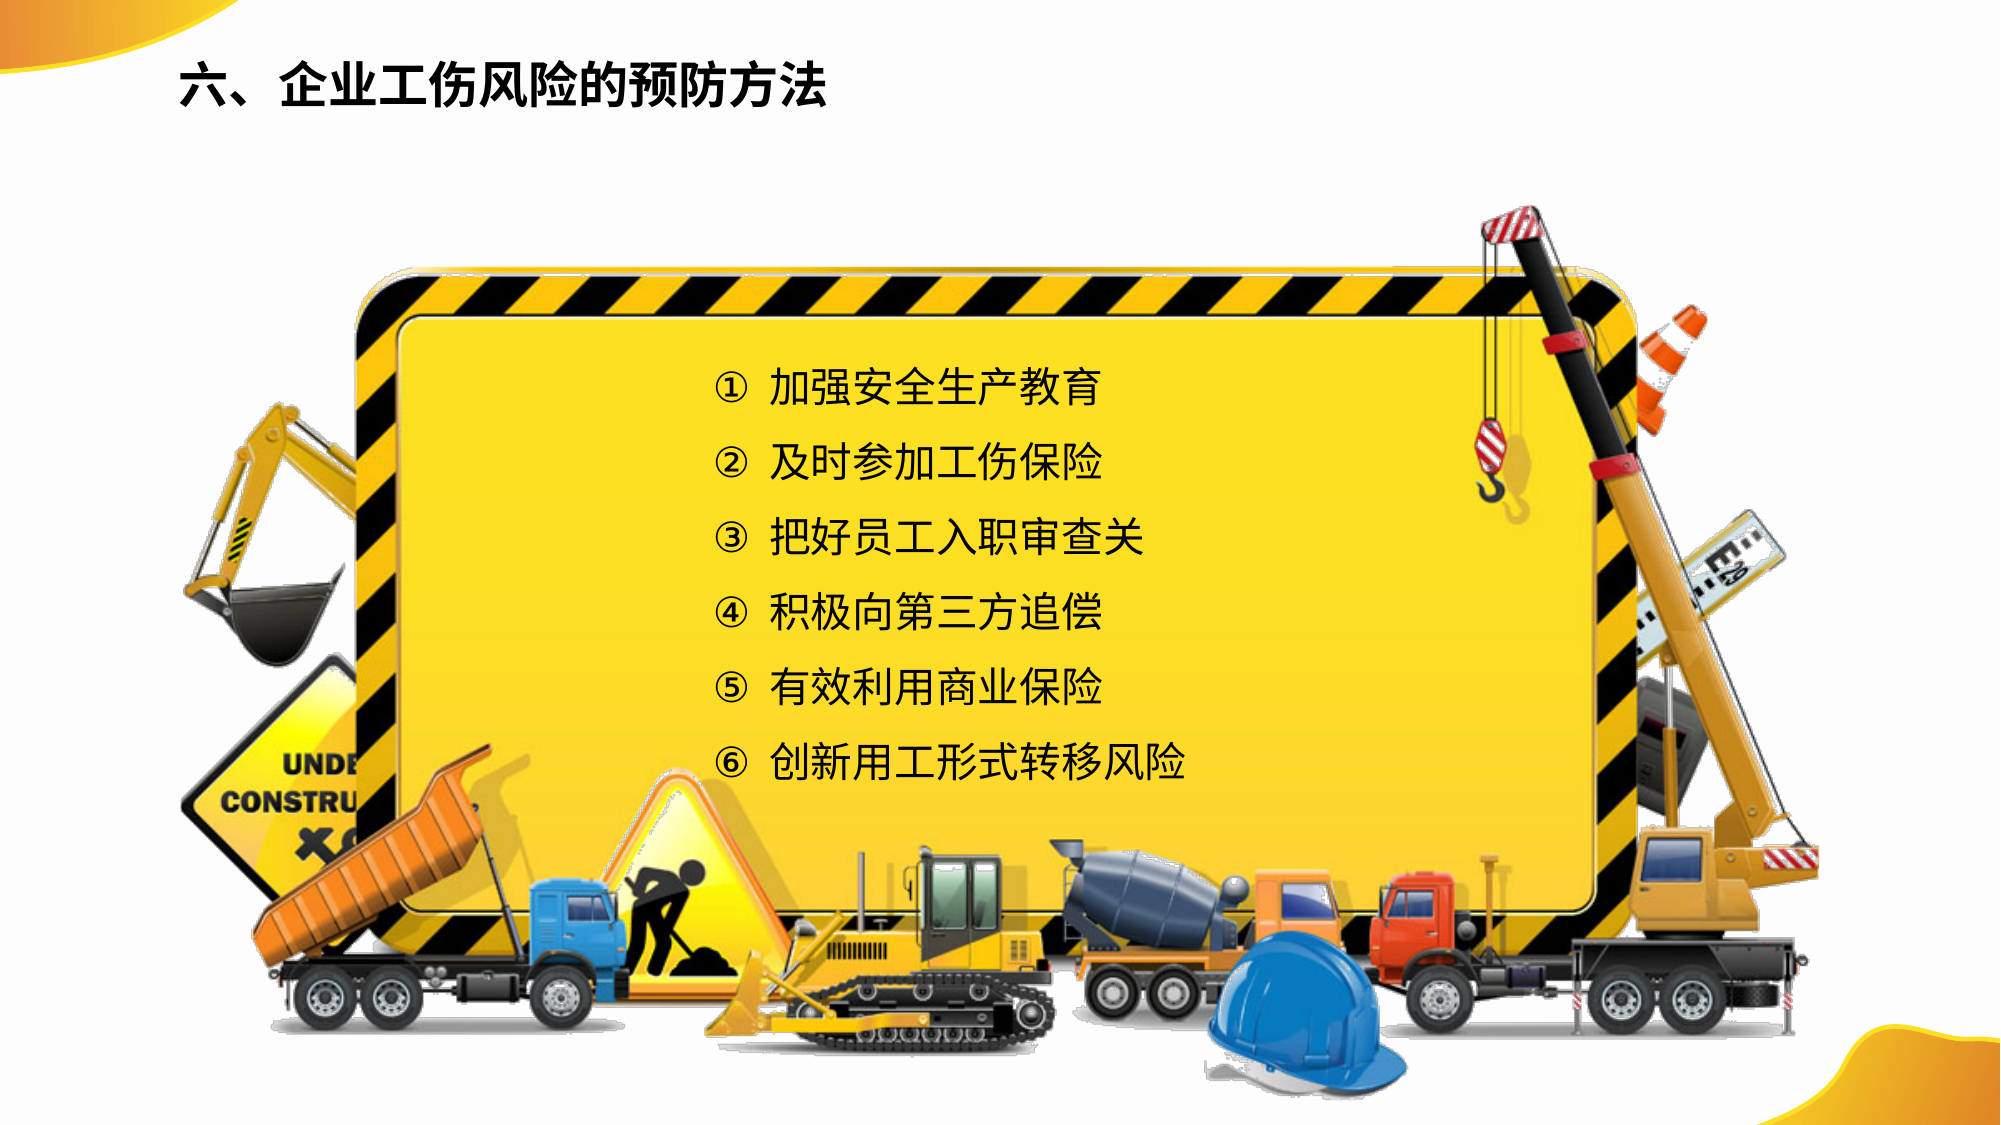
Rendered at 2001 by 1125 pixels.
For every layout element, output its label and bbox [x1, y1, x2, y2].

picture [167, 205, 1833, 1125]
